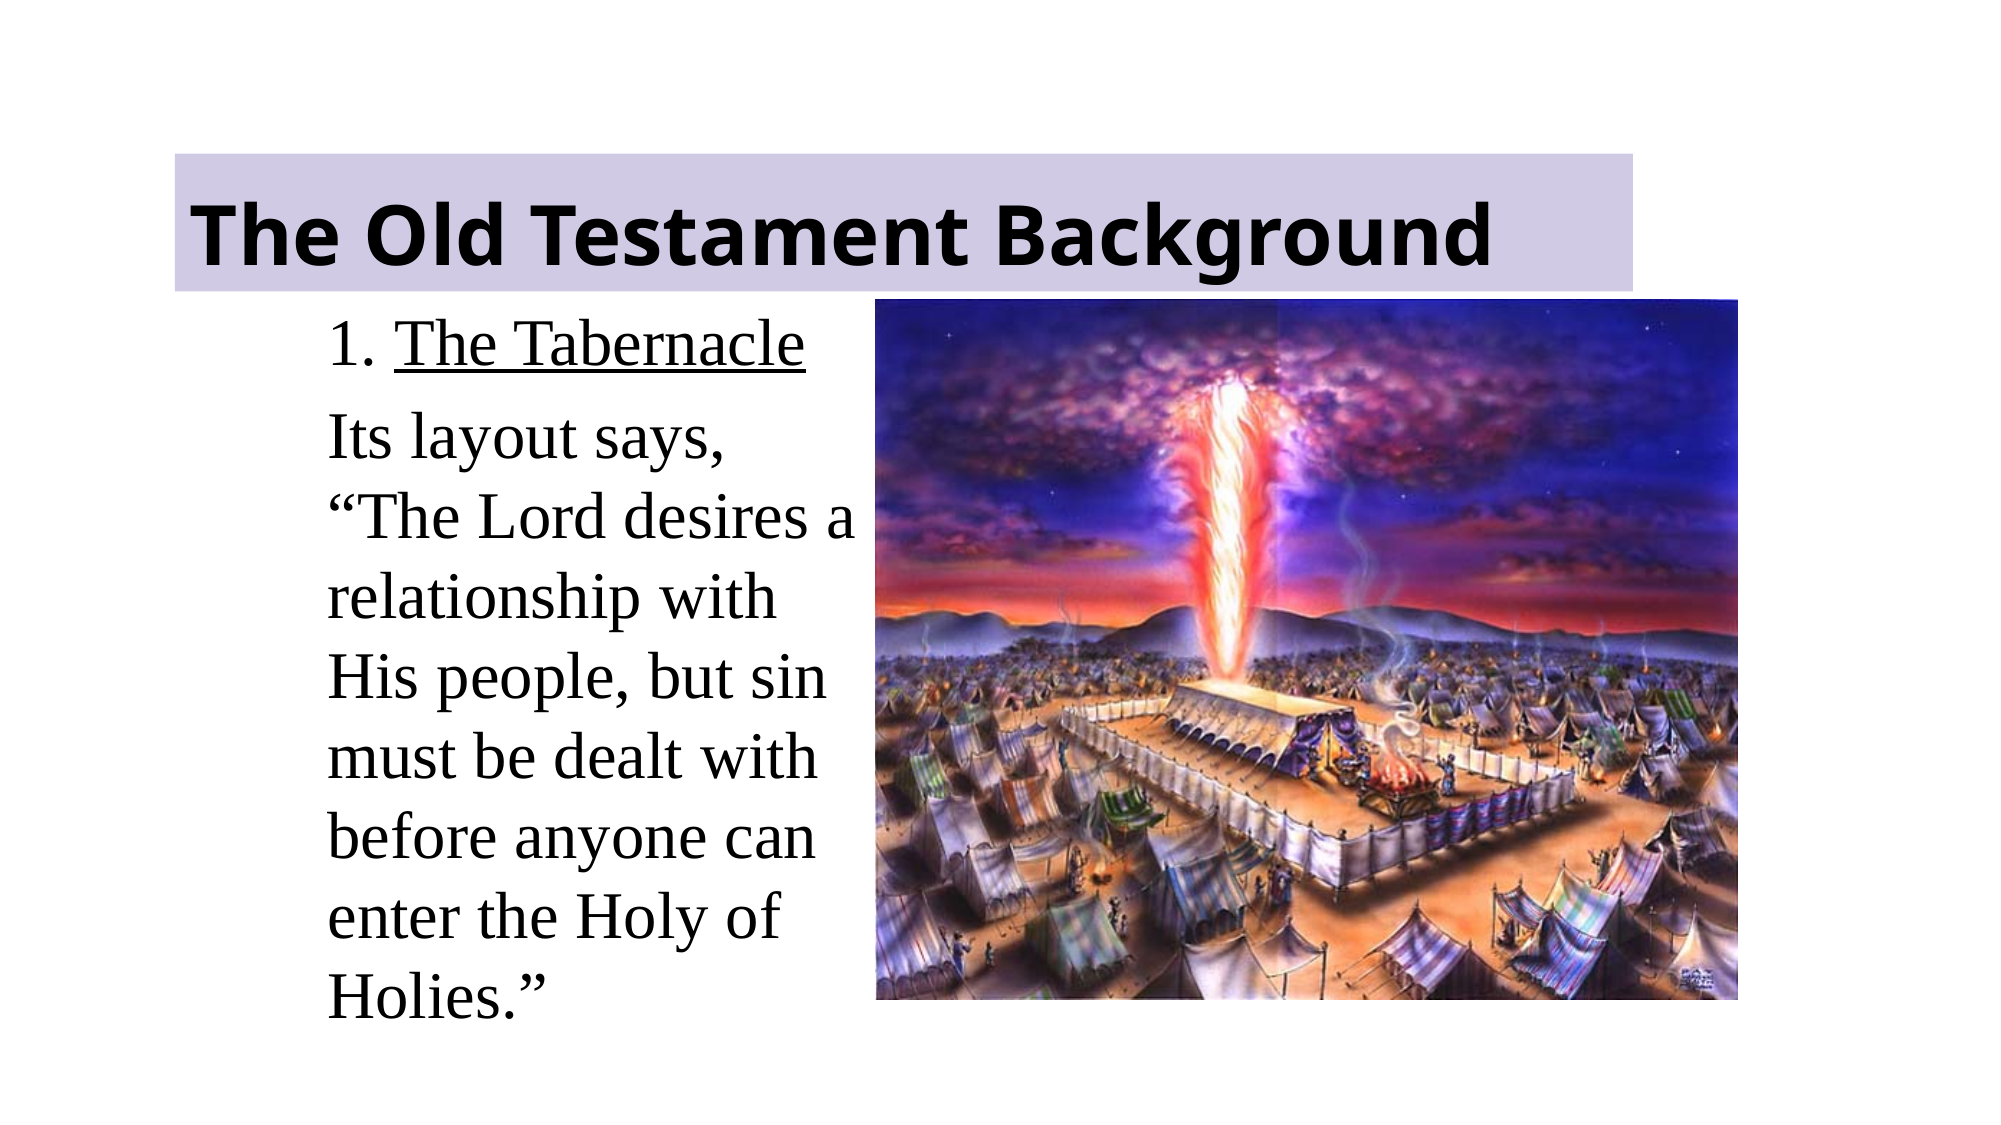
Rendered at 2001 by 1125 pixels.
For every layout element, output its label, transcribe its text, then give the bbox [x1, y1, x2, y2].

title The Old Testament Background [174, 153, 1633, 292]
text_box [312, 291, 1738, 1125]
